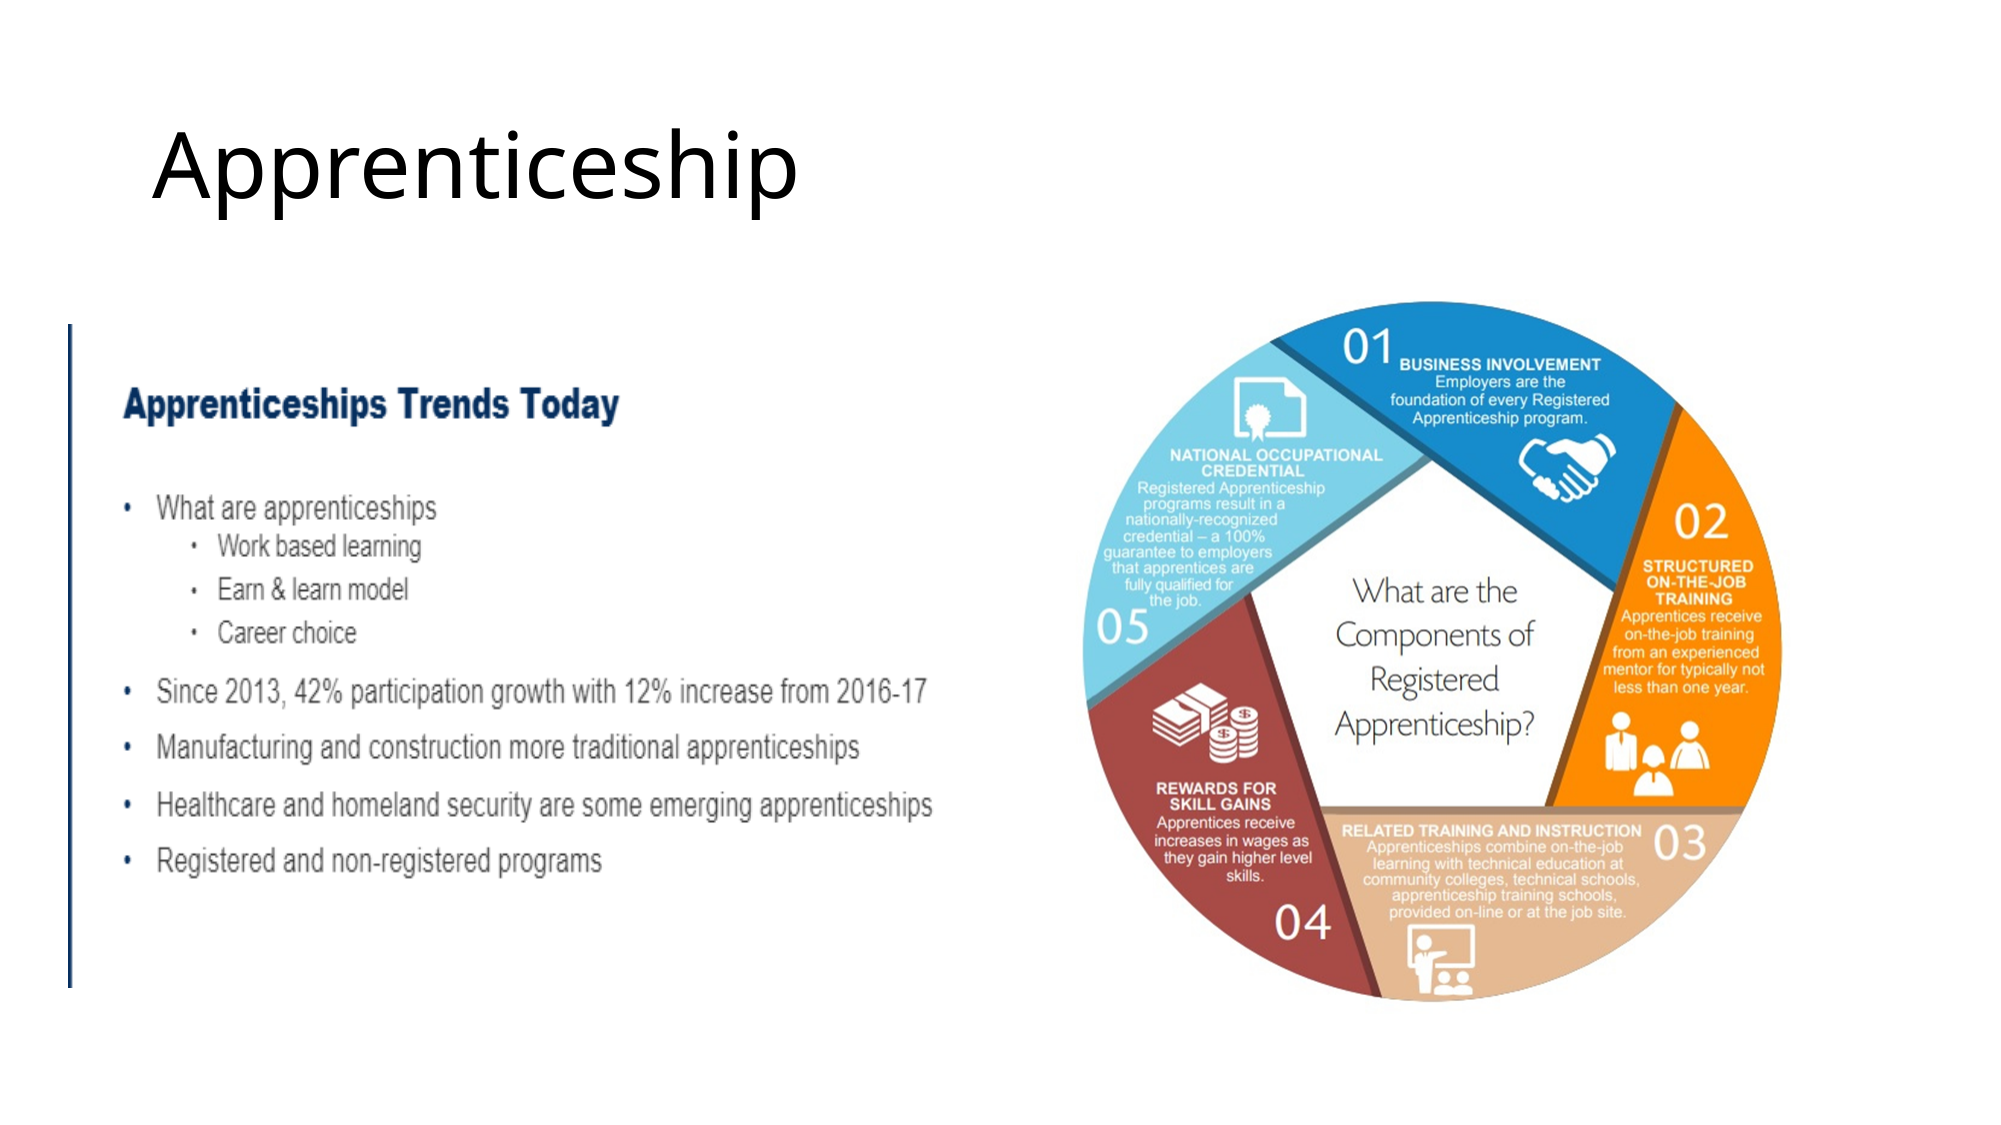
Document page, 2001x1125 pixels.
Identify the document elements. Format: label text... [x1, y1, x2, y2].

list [1037, 299, 1838, 1014]
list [68, 324, 1037, 988]
title Apprenticeship [137, 59, 1863, 278]
